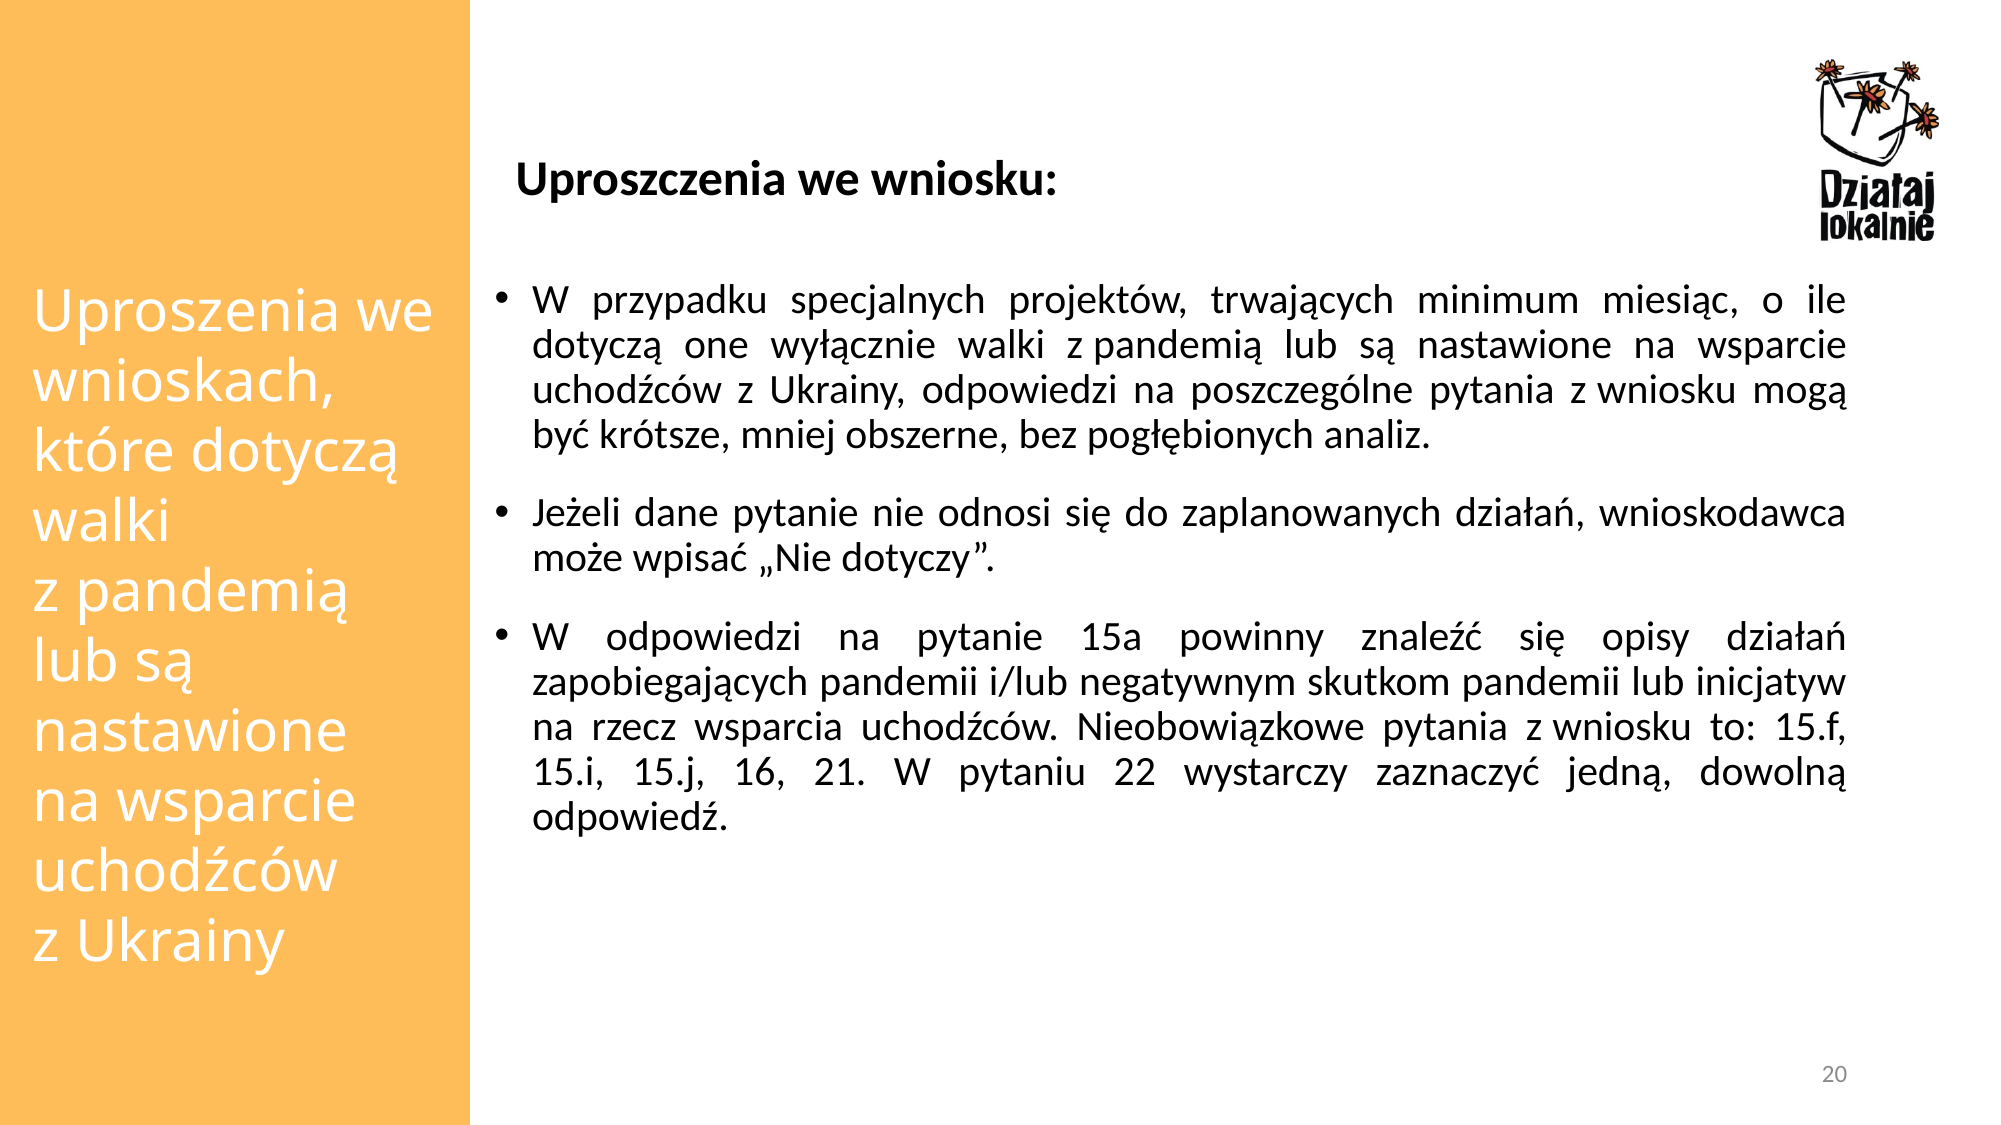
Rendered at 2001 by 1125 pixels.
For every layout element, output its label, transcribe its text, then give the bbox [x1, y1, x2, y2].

list W przypadku specjalnych projektów, trwających minimum miesiąc, o ile dotyczą one wyłącznie walki z pandemią lub są nastawione na wsparcie uchodźców z Ukrainy, odpowiedzi na poszczególne pytania z wniosku mogą być krótsze, mniej obszerne, bez pogłębionych analiz. Jeżeli dane pytanie nie odnosi się do zaplanowanych działań, wnioskodawca może wpisać „Nie dotyczy”. W odpowiedzi na pytanie 15a powinny znaleźć się opisy działań zapobiegających pandemii i/lub negatywnym skutkom pandemii lub inicjatyw na rzecz wsparcia uchodźców. Nieobowiązkowe pytania z wniosku to: 15.f, 15.i, 15.j, 16, 21. W pytaniu 22 wystarczy zaznaczyć jedną, dowolną odpowiedź. [479, 269, 1863, 1043]
picture [0, 0, 470, 1125]
slide_number 20 [1412, 1042, 1863, 1103]
list Uproszczenia we wniosku: [500, 65, 1863, 214]
picture [1815, 59, 1939, 241]
text_box Uproszenia we wnioskach, które dotyczą walki z pandemią lub są nastawione na wsparcie uchodźców z Ukrainy [17, 265, 454, 980]
